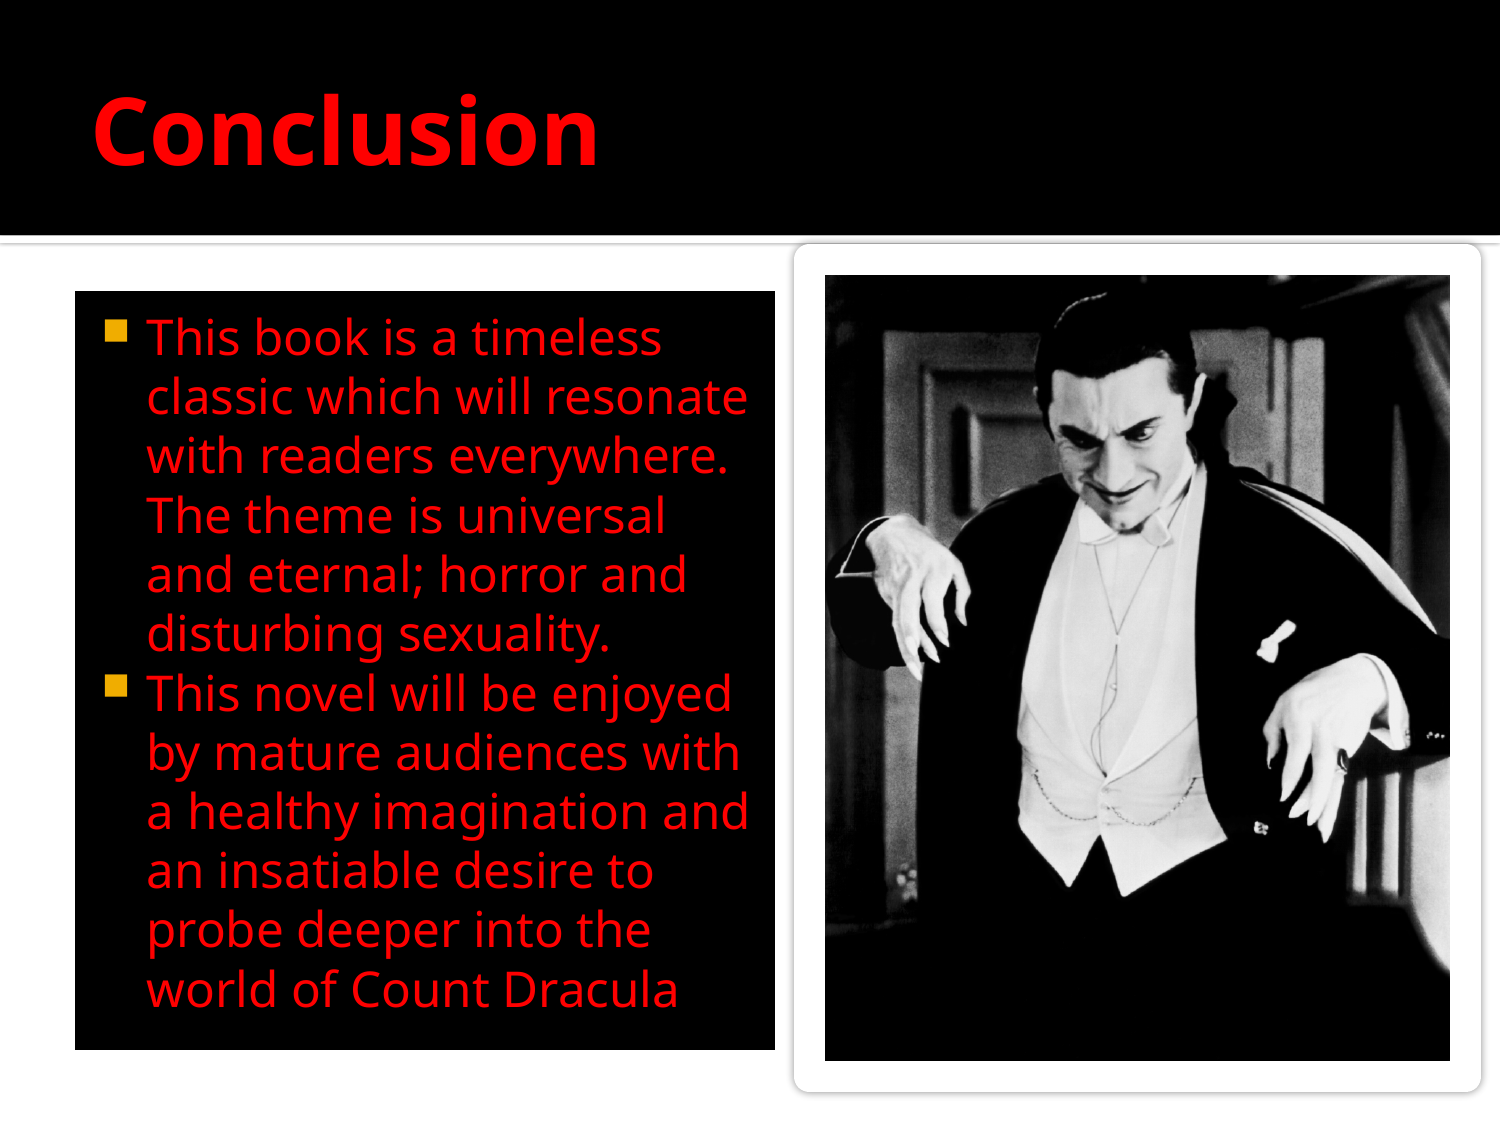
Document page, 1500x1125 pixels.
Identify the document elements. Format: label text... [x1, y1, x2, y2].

title Conclusion [75, 25, 1425, 231]
list This book is a timeless classic which will resonate with readers everywhere. The theme is universal and eternal; horror and disturbing sexuality. This novel will be enjoyed by mature audiences with a healthy imagination and an insatiable desire to probe deeper into the world of Count Dracula [75, 291, 775, 1050]
picture [824, 274, 1450, 1062]
